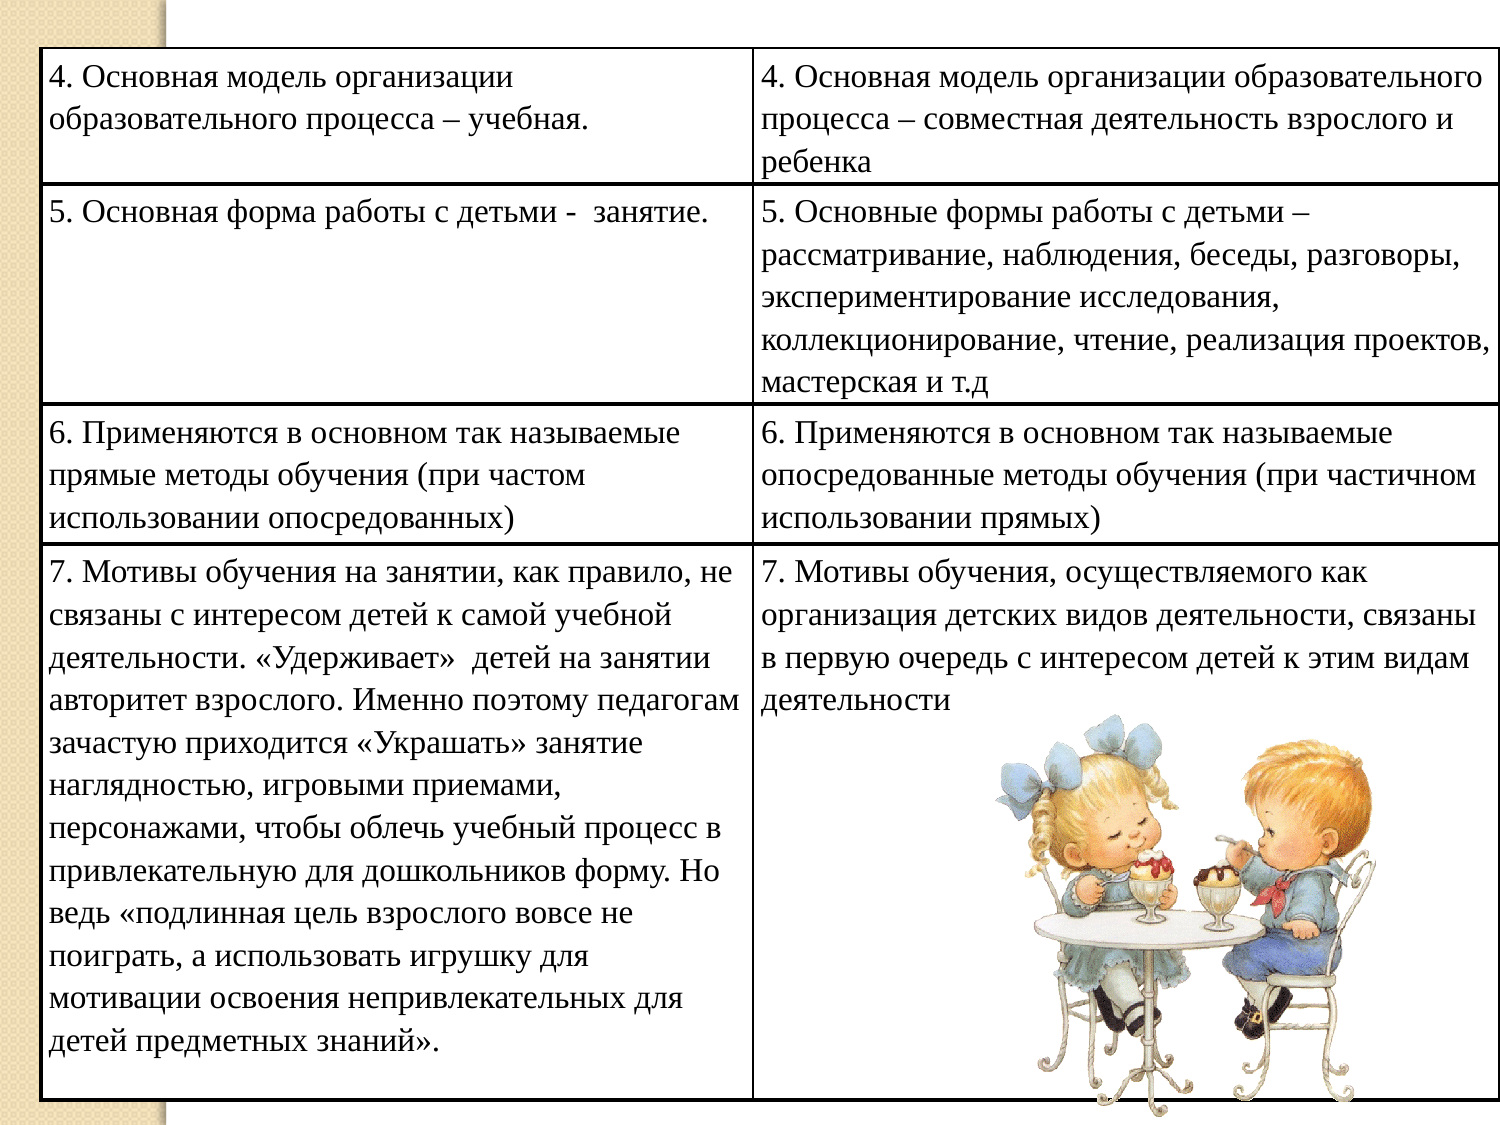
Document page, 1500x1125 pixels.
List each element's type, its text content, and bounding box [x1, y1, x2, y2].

table_cell 6. Применяются в основном так называемые прямые методы обучения (при частом использовании опосредованных) [43, 406, 752, 542]
table_header 4. Основная модель организации образовательного процесса – совместная деятельность взрослого и ребенка [754, 49, 1498, 182]
table_cell 5. Основные формы работы с детьми – рассматривание, наблюдения, беседы, разговоры, экспериментирование исследования, коллекционирование, чтение, реализация проектов, мастерская и т.д [754, 186, 1498, 402]
table_cell 6. Применяются в основном так называемые опосредованные методы обучения (при частичном использовании прямых) [754, 406, 1498, 542]
picture [985, 707, 1386, 1125]
table_cell 7. Мотивы обучения на занятии, как правило, не связаны с интересом детей к самой учебной деятельности. «Удерживает» детей на занятии авторитет взрослого. Именно поэтому педагогам зачастую приходится «Украшать» занятие наглядностью, игровыми приемами, персонажами, чтобы облечь учебный процесс в привлекательную для дошкольников форму. Но ведь «подлинная цель взрослого вовсе не поиграть, а использовать игрушку для мотивации освоения непривлекательных для детей предметных знаний». [43, 546, 752, 1098]
table_cell 7. Мотивы обучения, осуществляемого как организация детских видов деятельности, связаны в первую очередь с интересом детей к этим видам деятельности [754, 546, 1498, 1098]
table_cell 5. Основная форма работы с детьми - занятие. [43, 186, 752, 402]
table_header 4. Основная модель организации образовательного процесса – учебная. [43, 49, 752, 182]
